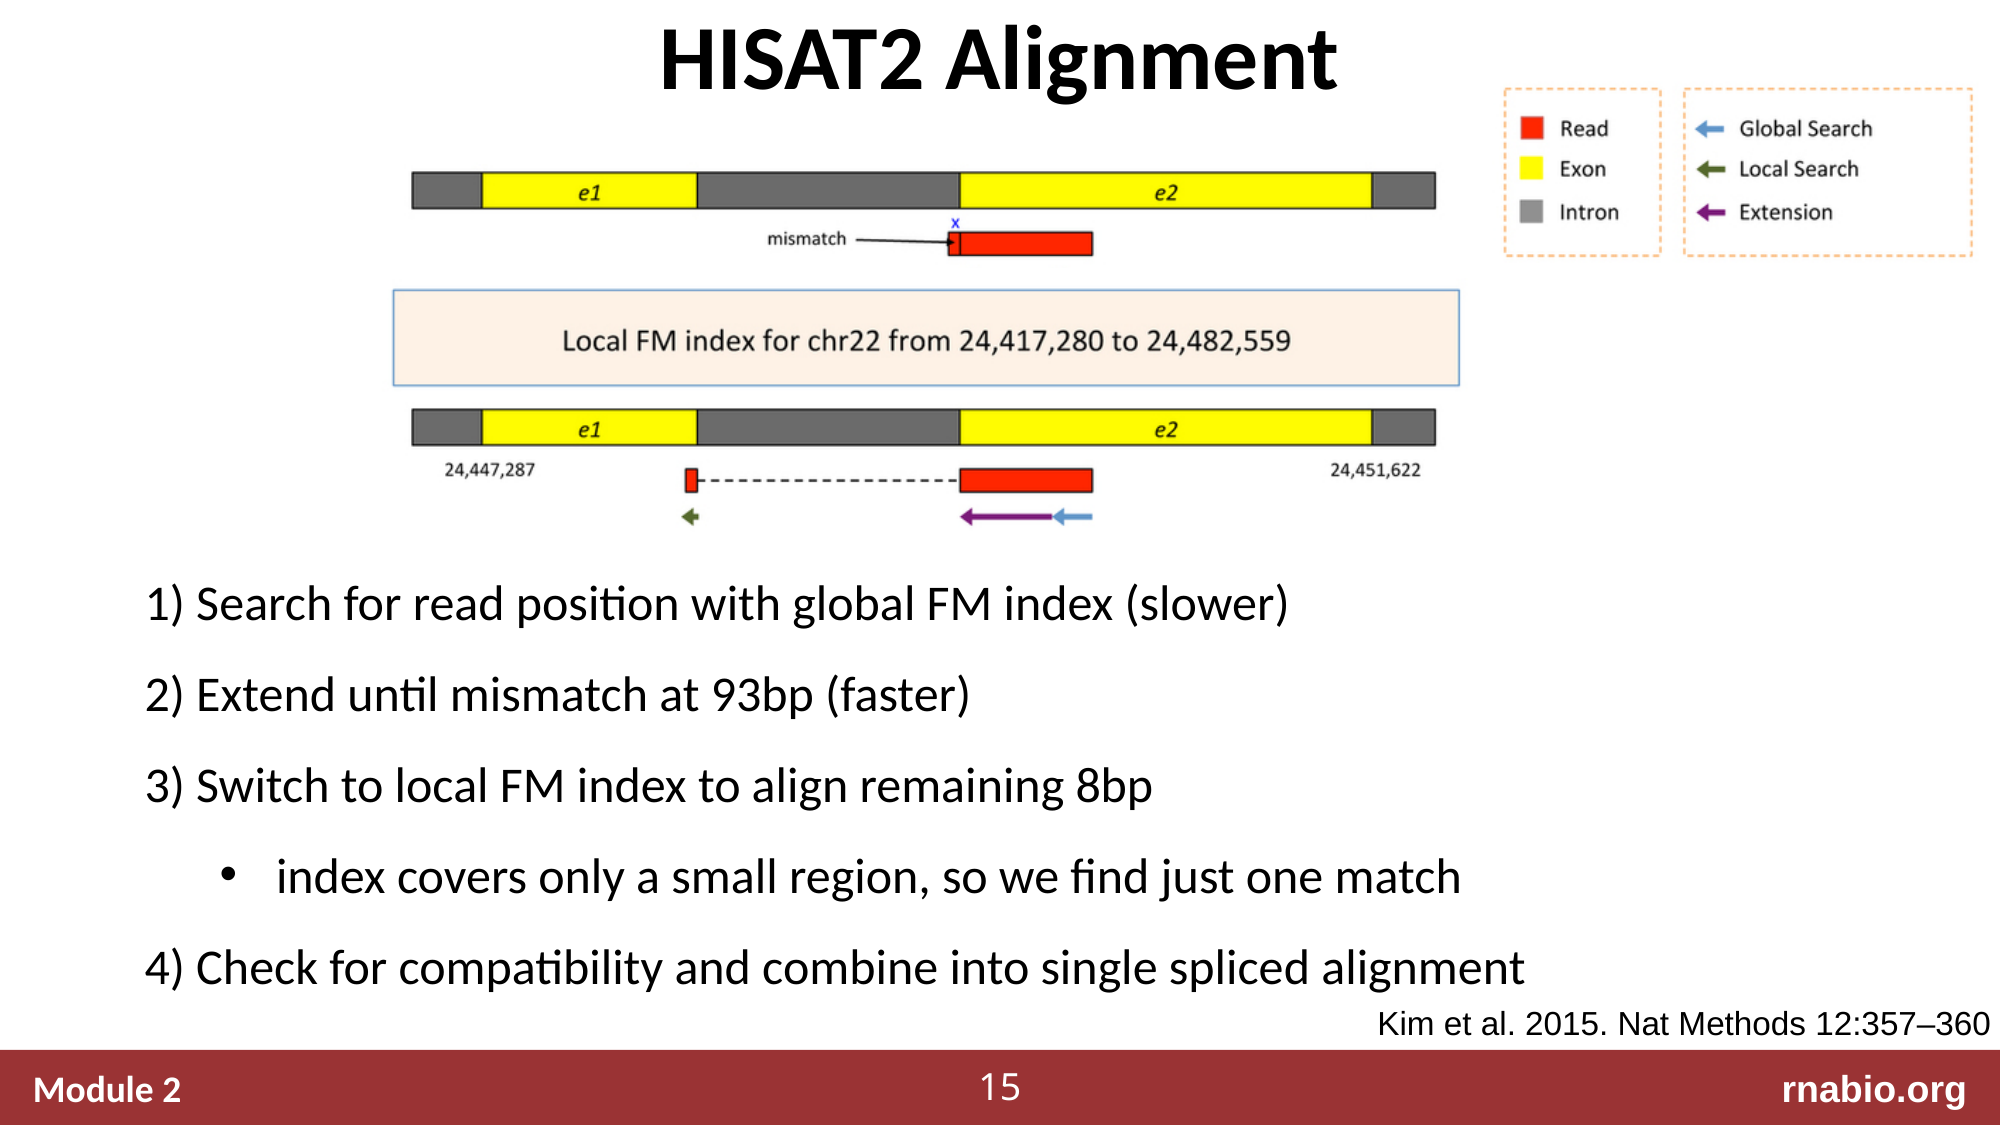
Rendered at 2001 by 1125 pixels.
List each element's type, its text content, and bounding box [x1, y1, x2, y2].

title HISAT2 Alignment [275, 0, 1725, 92]
text_box 1) Search for read position with global FM index (slower) 2) Extend until mismatch at 93bp (faster) 3) Switch to local FM index to align remaining 8bp index covers only a small region, so we find just one match 4) Check for compatibility and combine into single spliced alignment [129, 557, 1750, 1002]
picture [167, 64, 2000, 603]
text_box Kim et al. 2015. Nat Methods 12:357–360 [1362, 995, 2000, 1050]
